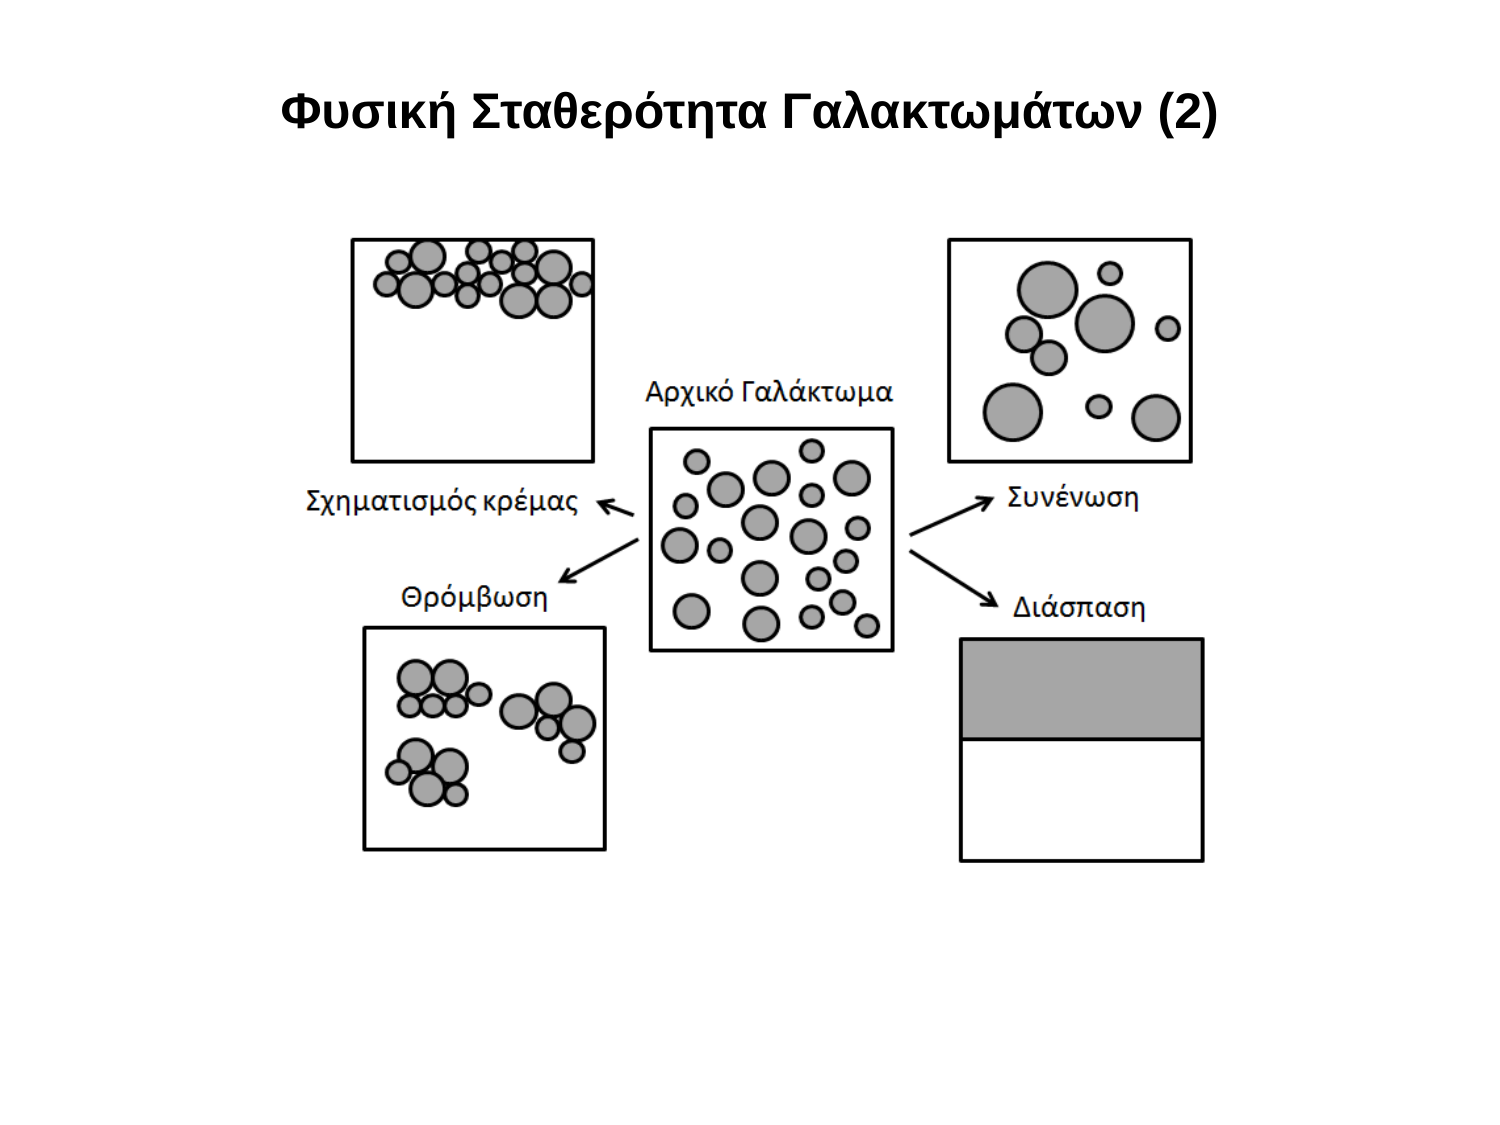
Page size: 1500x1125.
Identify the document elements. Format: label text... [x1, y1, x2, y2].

picture [288, 219, 1235, 882]
title Φυσική Σταθερότητα Γαλακτωμάτων (2) [74, 44, 1426, 173]
